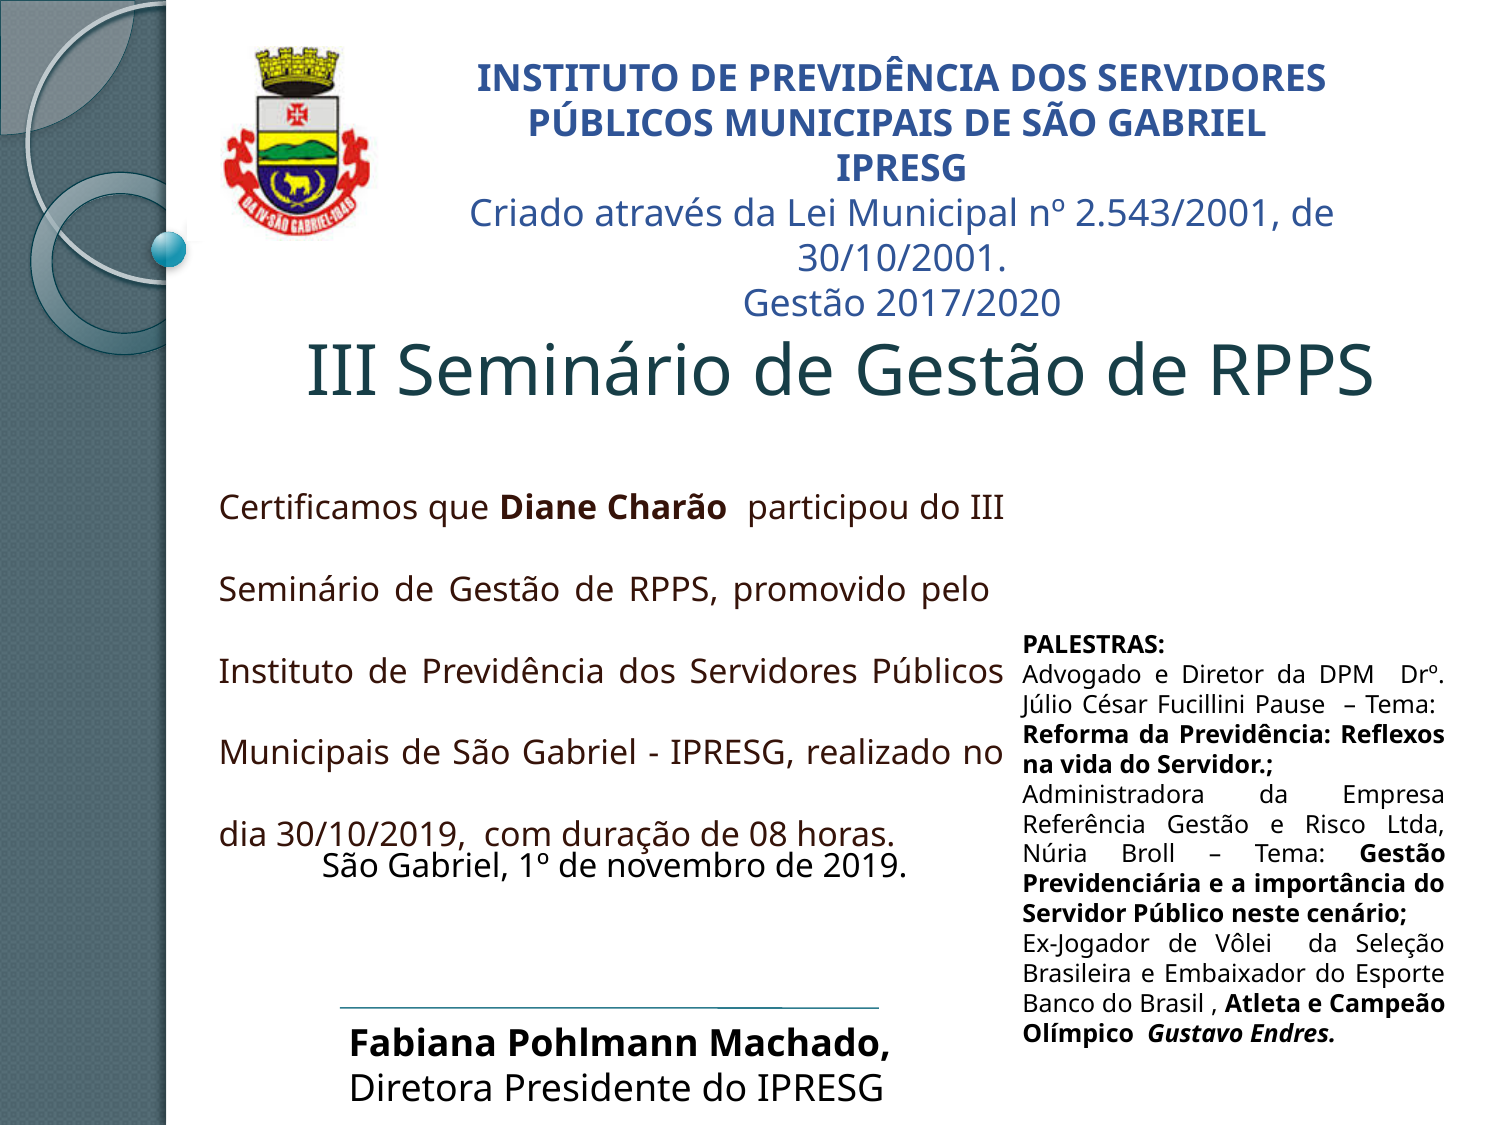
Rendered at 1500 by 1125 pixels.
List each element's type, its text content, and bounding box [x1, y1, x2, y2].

title III Seminário de Gestão de RPPS [234, 316, 1450, 418]
subtitle Certificamos que Diane Charão participou do III Seminário de Gestão de RPPS, promovido pelo Instituto de Previdência dos Servidores Públicos Municipais de São Gabriel - IPRESG, realizado no dia 30/10/2019, com duração de 08 horas. [199, 445, 1020, 837]
text_box PALESTRAS: Advogado e Diretor da DPM Drº. Júlio César Fucillini Pause – Tema: Reforma da Previdência: Reflexos na vida do Servidor.; Administradora da Empresa Referência Gestão e Risco Ltda, Núria Broll – Tema: Gestão Previdenciária e a importância do Servidor Público neste cenário; Ex-Jogador de Vôlei da Seleção Brasileira e Embaixador do Esporte Banco do Brasil , Atleta e Campeão Olímpico Gustavo Endres. [1007, 621, 1461, 1100]
text_box São Gabriel, 1º de novembro de 2019. Fabiana Pohlmann Machado, Diretora Presidente do IPRESG [187, 837, 1043, 1117]
text_box INSTITUTO DE PREVIDÊNCIA DOS SERVIDORES PÚBLICOS MUNICIPAIS DE SÃO GABRIEL IPRESG Criado através da Lei Municipal nº 2.543/2001, de 30/10/2001. Gestão 2017/2020 [374, 46, 1430, 332]
picture [187, 46, 409, 241]
